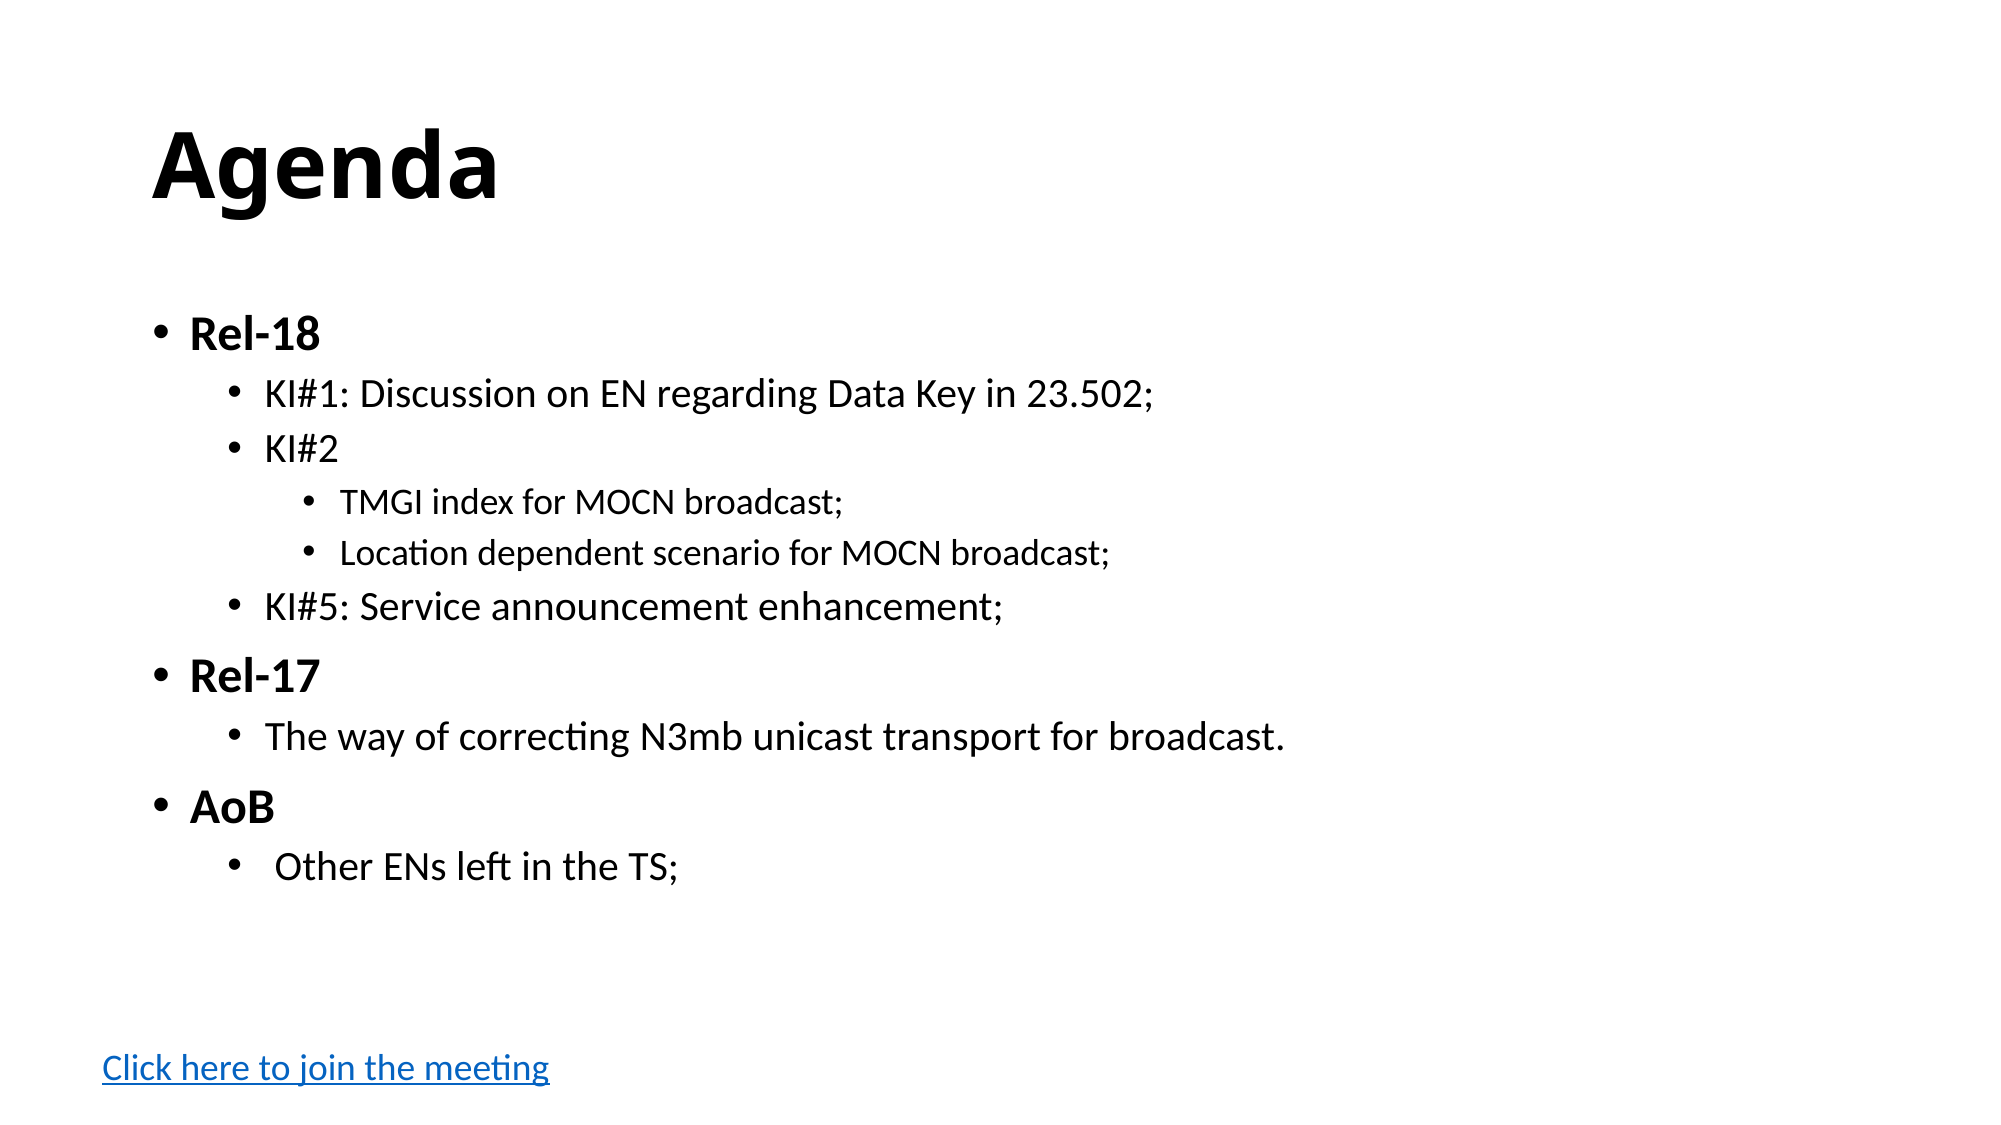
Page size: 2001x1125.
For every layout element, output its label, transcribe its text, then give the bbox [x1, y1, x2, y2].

text_box Click here to join the meeting [87, 1035, 565, 1096]
list Rel-18 KI#1: Discussion on EN regarding Data Key in 23.502; KI#2 TMGI index for MOCN broadcast; Location dependent scenario for MOCN broadcast; KI#5: Service announcement enhancement; Rel-17 The way of correcting N3mb unicast transport for broadcast. AoB Other ENs left in the TS; [137, 299, 1863, 1014]
title Agenda [137, 59, 1863, 278]
